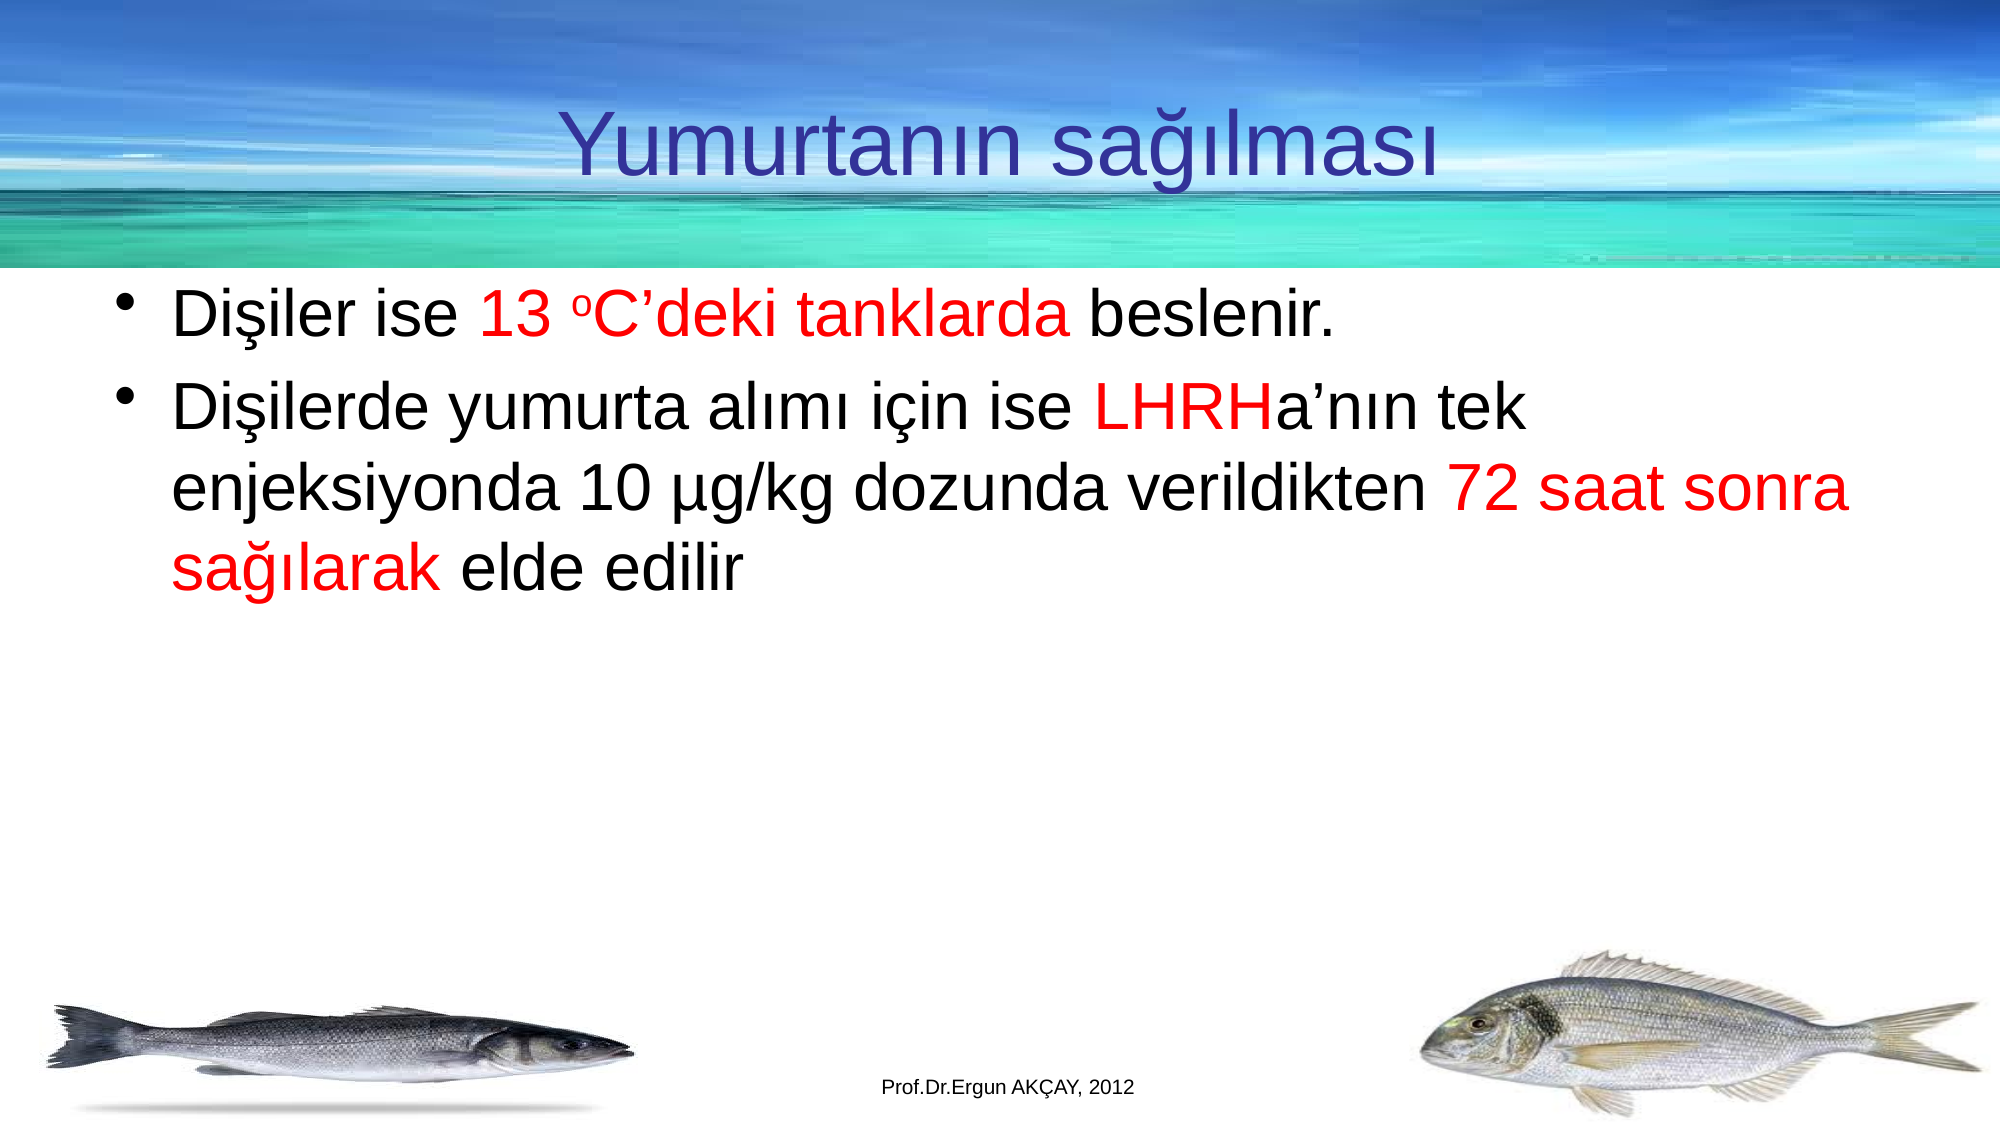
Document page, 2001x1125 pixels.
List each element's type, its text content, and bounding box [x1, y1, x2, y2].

footer Prof.Dr.Ergun AKÇAY, 2012 [763, 1065, 1253, 1125]
picture [39, 964, 638, 1125]
picture [1409, 940, 2000, 1125]
list Dişiler ise 13 oC’deki tanklarda beslenir. Dişilerde yumurta alımı için ise LHRHa’nın tek enjeksiyonda 10 µg/kg dozunda verildikten 72 saat sonra sağılarak elde edilir [99, 262, 1900, 1005]
picture [0, 0, 2000, 268]
title Yumurtanın sağılması [99, 45, 1900, 233]
